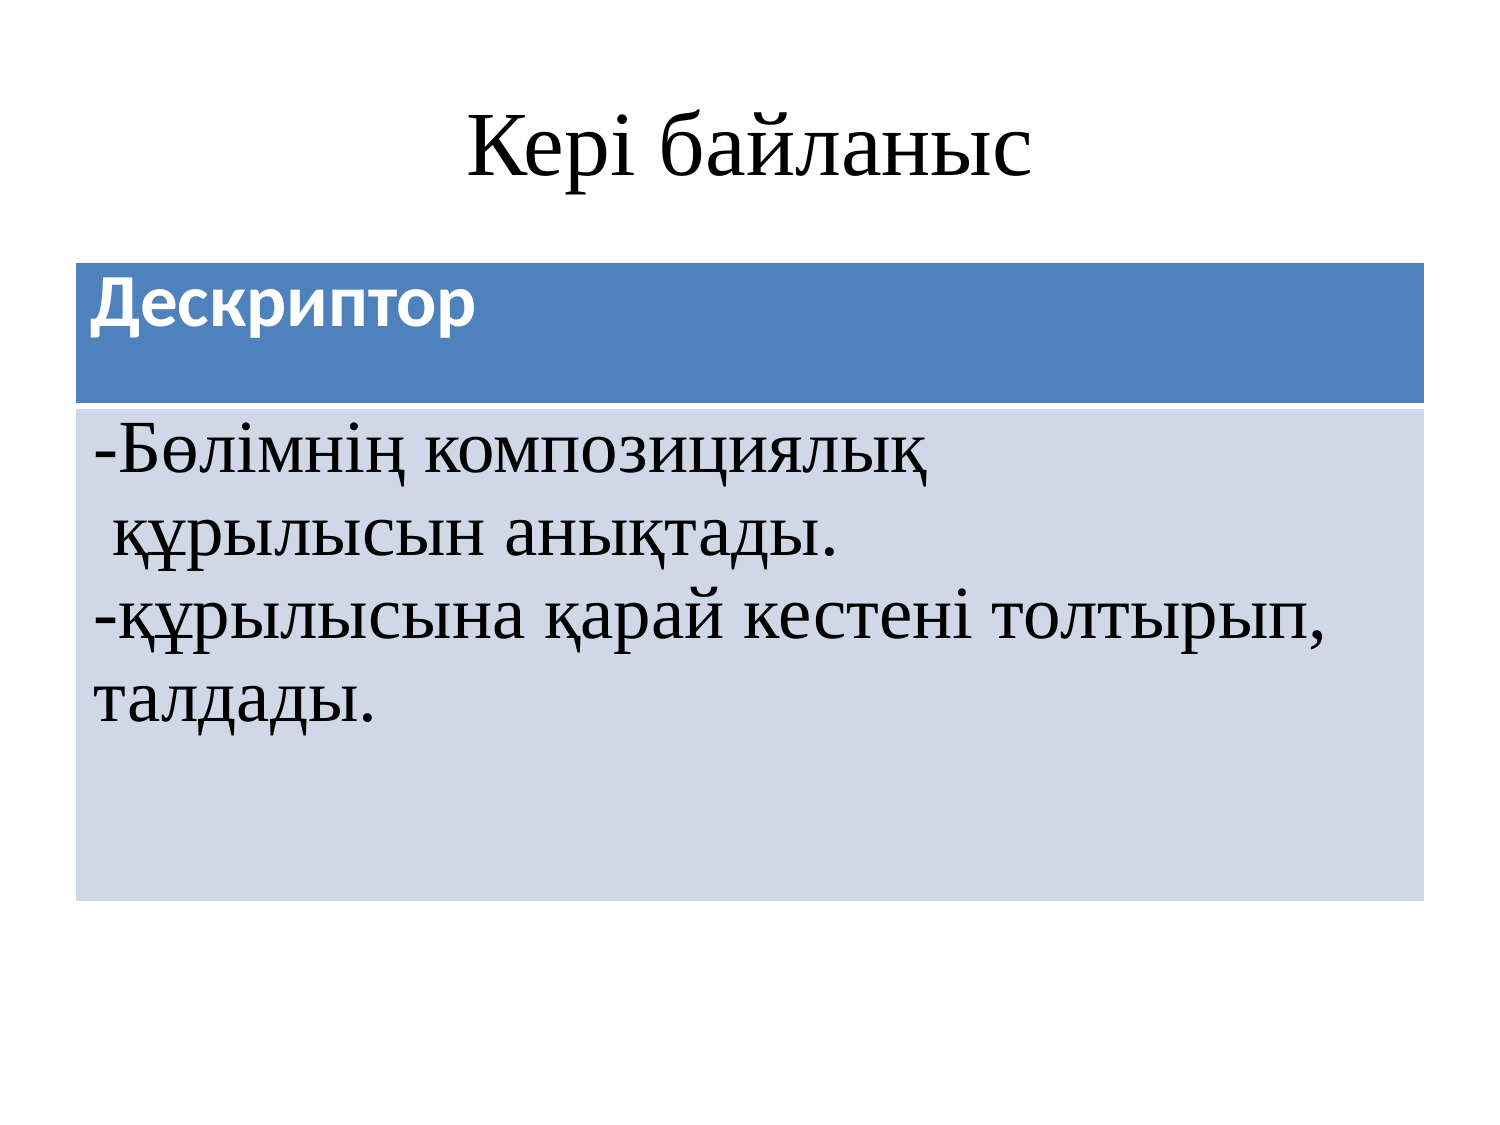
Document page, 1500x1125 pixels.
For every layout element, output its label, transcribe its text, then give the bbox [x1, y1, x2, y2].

table_cell -Бөлімнің композициялық құрылысын анықтады. -құрылысына қарай кестені толтырып, талдады. [76, 409, 1424, 901]
title Кері байланыс [75, 45, 1425, 233]
table_header Дескриптор [76, 263, 1424, 403]
